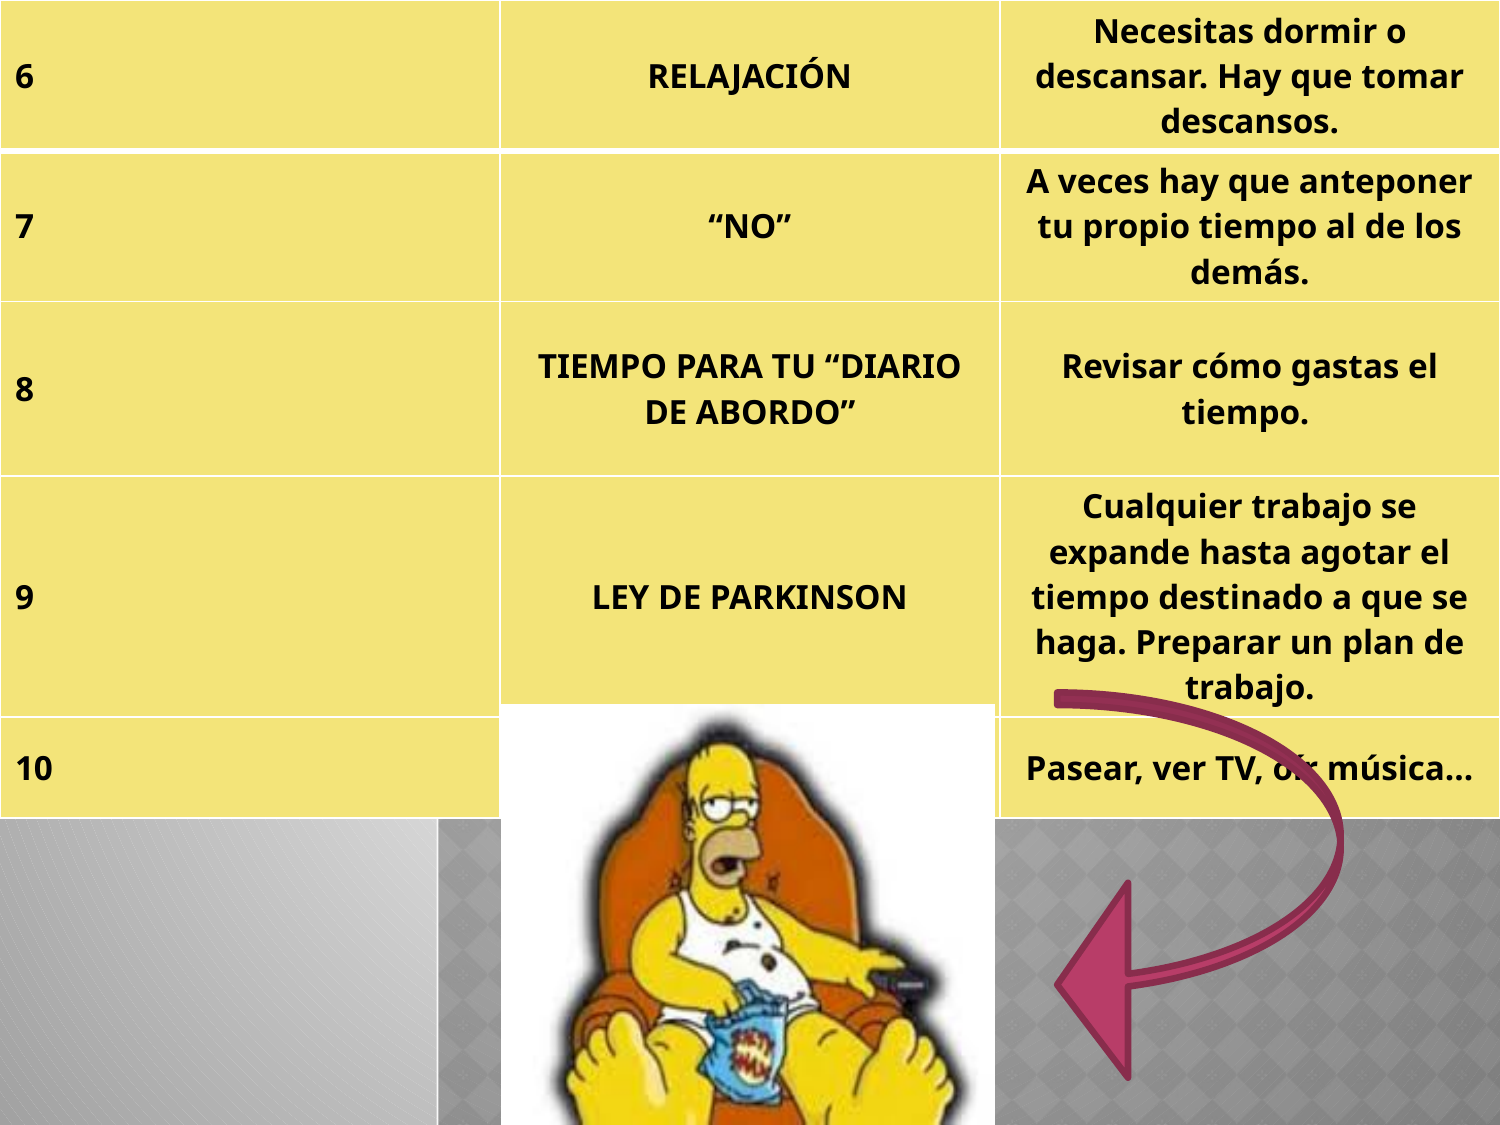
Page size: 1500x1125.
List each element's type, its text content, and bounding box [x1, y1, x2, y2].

table_cell Cualquier trabajo se expande hasta agotar el tiempo destinado a que se haga. Preparar un plan de trabajo. [1001, 477, 1499, 716]
table_cell Revisar cómo gastas el tiempo. [1001, 302, 1499, 475]
table_cell 7 [1, 154, 499, 301]
text_box [1053, 689, 1344, 1081]
table_cell TIEMPO PARA TU “DIARIO DE ABORDO” [501, 302, 999, 475]
table_cell “NO” [501, 154, 999, 301]
picture [501, 703, 995, 1125]
table_header 6 [1, 1, 499, 148]
table_cell Pasear, ver TV, oír música… [1232, 718, 1499, 817]
table_cell 8 [1, 302, 499, 475]
table_header RELAJACIÓN [501, 1, 999, 148]
table_cell A veces hay que anteponer tu propio tiempo al de los demás. [1001, 154, 1499, 301]
table_cell 10 [1, 718, 495, 817]
table_cell Pasear, ver TV, oír música… [1001, 718, 1329, 817]
table_cell 9 [1, 477, 499, 716]
table_header Necesitas dormir o descansar. Hay que tomar descansos. [1001, 1, 1499, 148]
table_cell LEY DE PARKINSON [501, 477, 999, 706]
